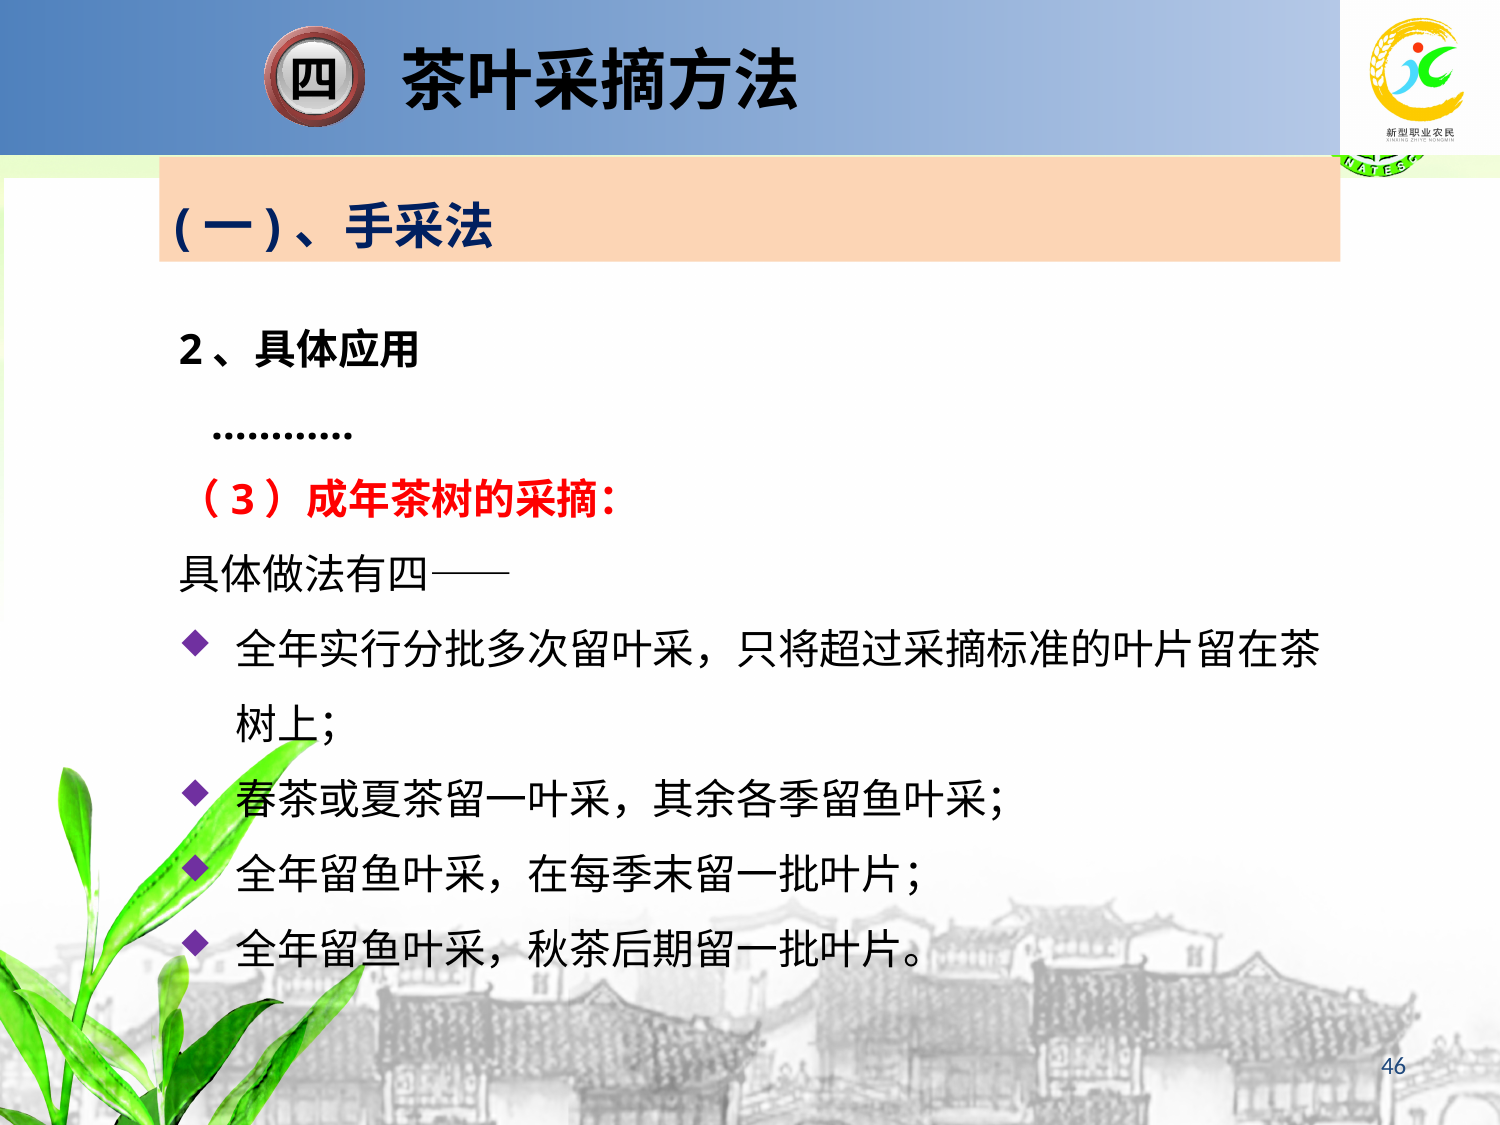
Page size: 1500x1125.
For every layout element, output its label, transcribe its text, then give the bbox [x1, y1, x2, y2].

text_box 2、具体应用 ………… （3）成年茶树的采摘： 具体做法有四—— 全年实行分批多次留叶采，只将超过采摘标准的叶片留在茶树上； 春茶或夏茶留一叶采，其余各季留鱼叶采； 全年留鱼叶采，在每季末留一批叶片； 全年留鱼叶采，秋茶后期留一批叶片。 [164, 290, 1370, 981]
slide_number 46 [1071, 1035, 1422, 1095]
text_box [0, 0, 1335, 155]
text_box 茶叶采摘方法 [385, 30, 1147, 126]
text_box (一)、手采法 [159, 156, 1341, 262]
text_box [264, 26, 365, 127]
picture [0, 0, 1500, 1125]
